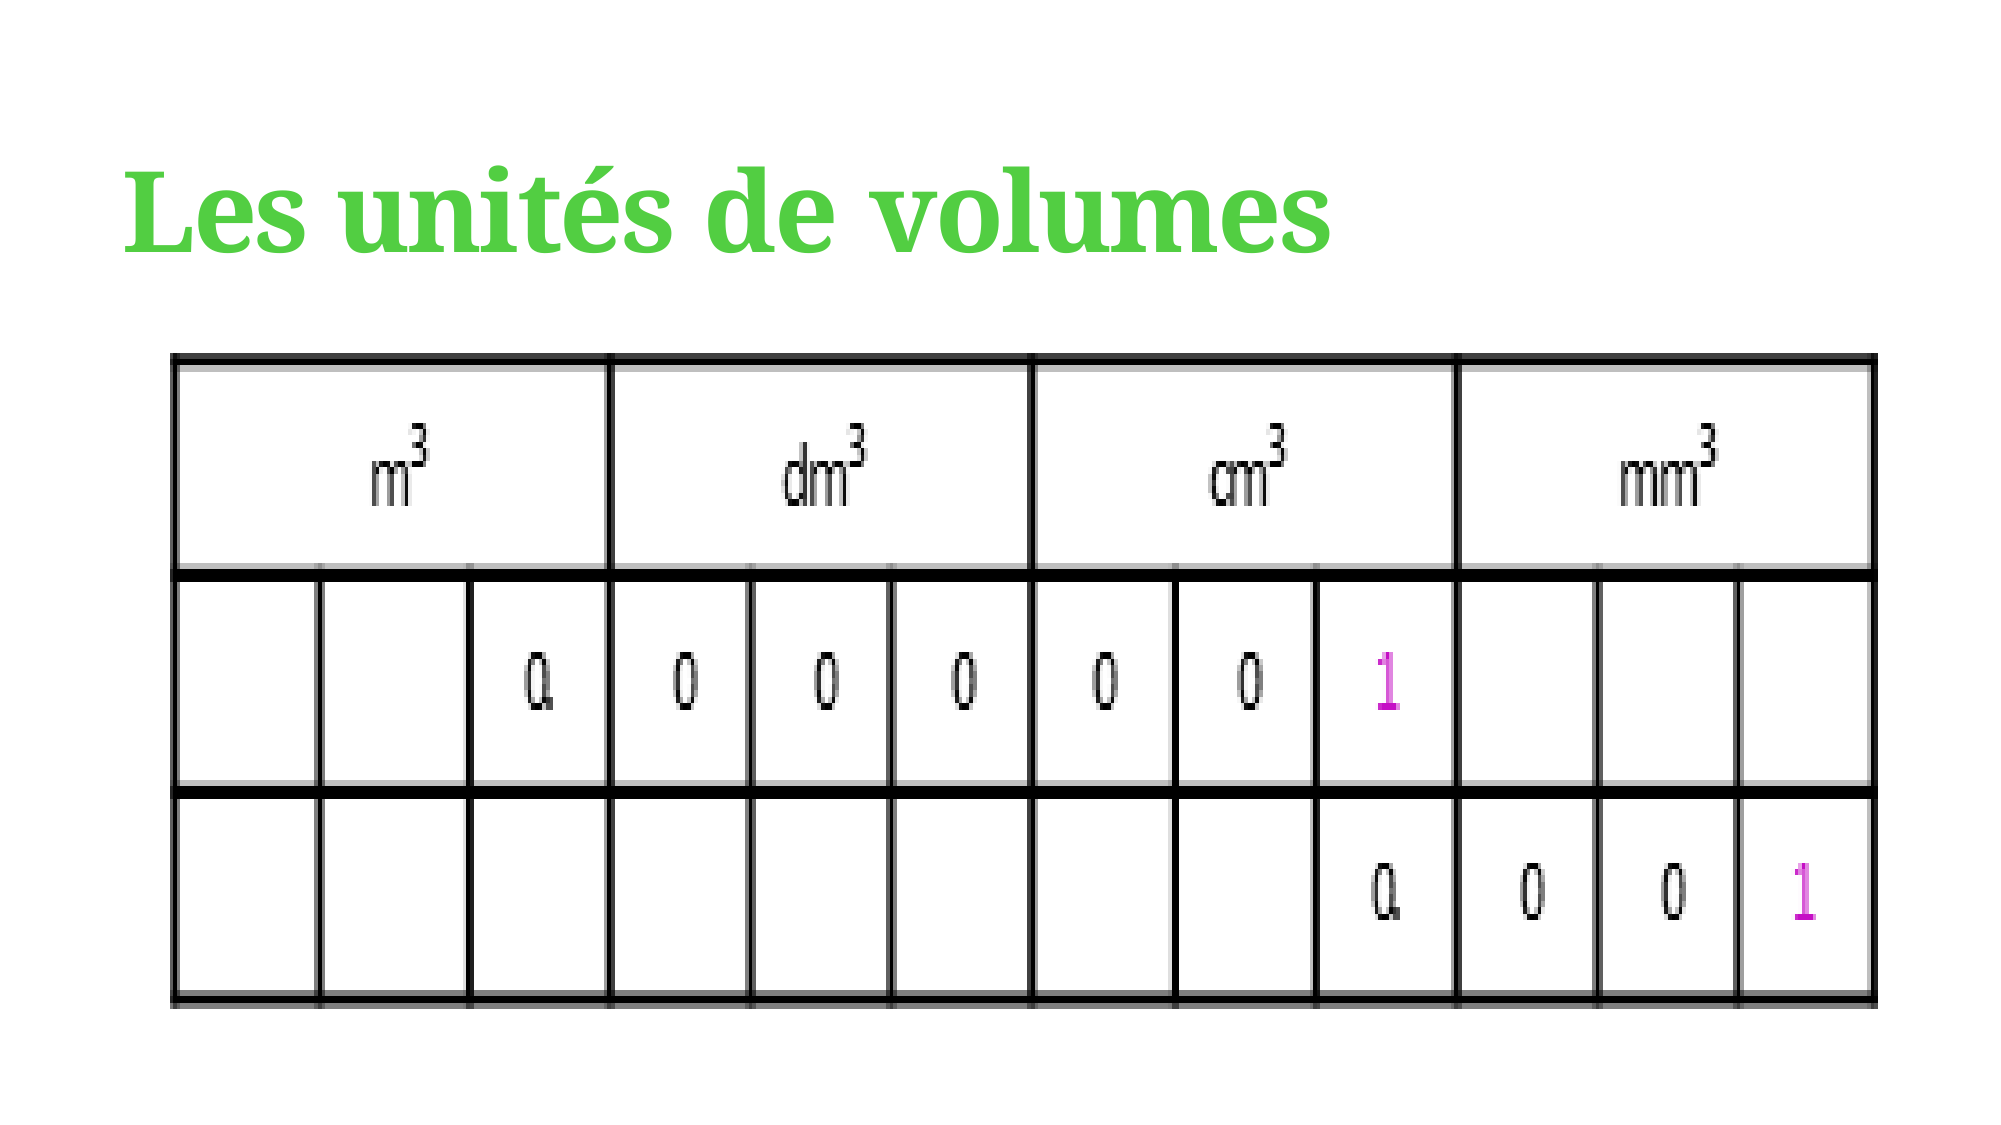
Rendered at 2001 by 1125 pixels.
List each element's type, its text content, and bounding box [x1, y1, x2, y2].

title Les unités de volumes [107, 81, 1875, 354]
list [170, 353, 1883, 1016]
